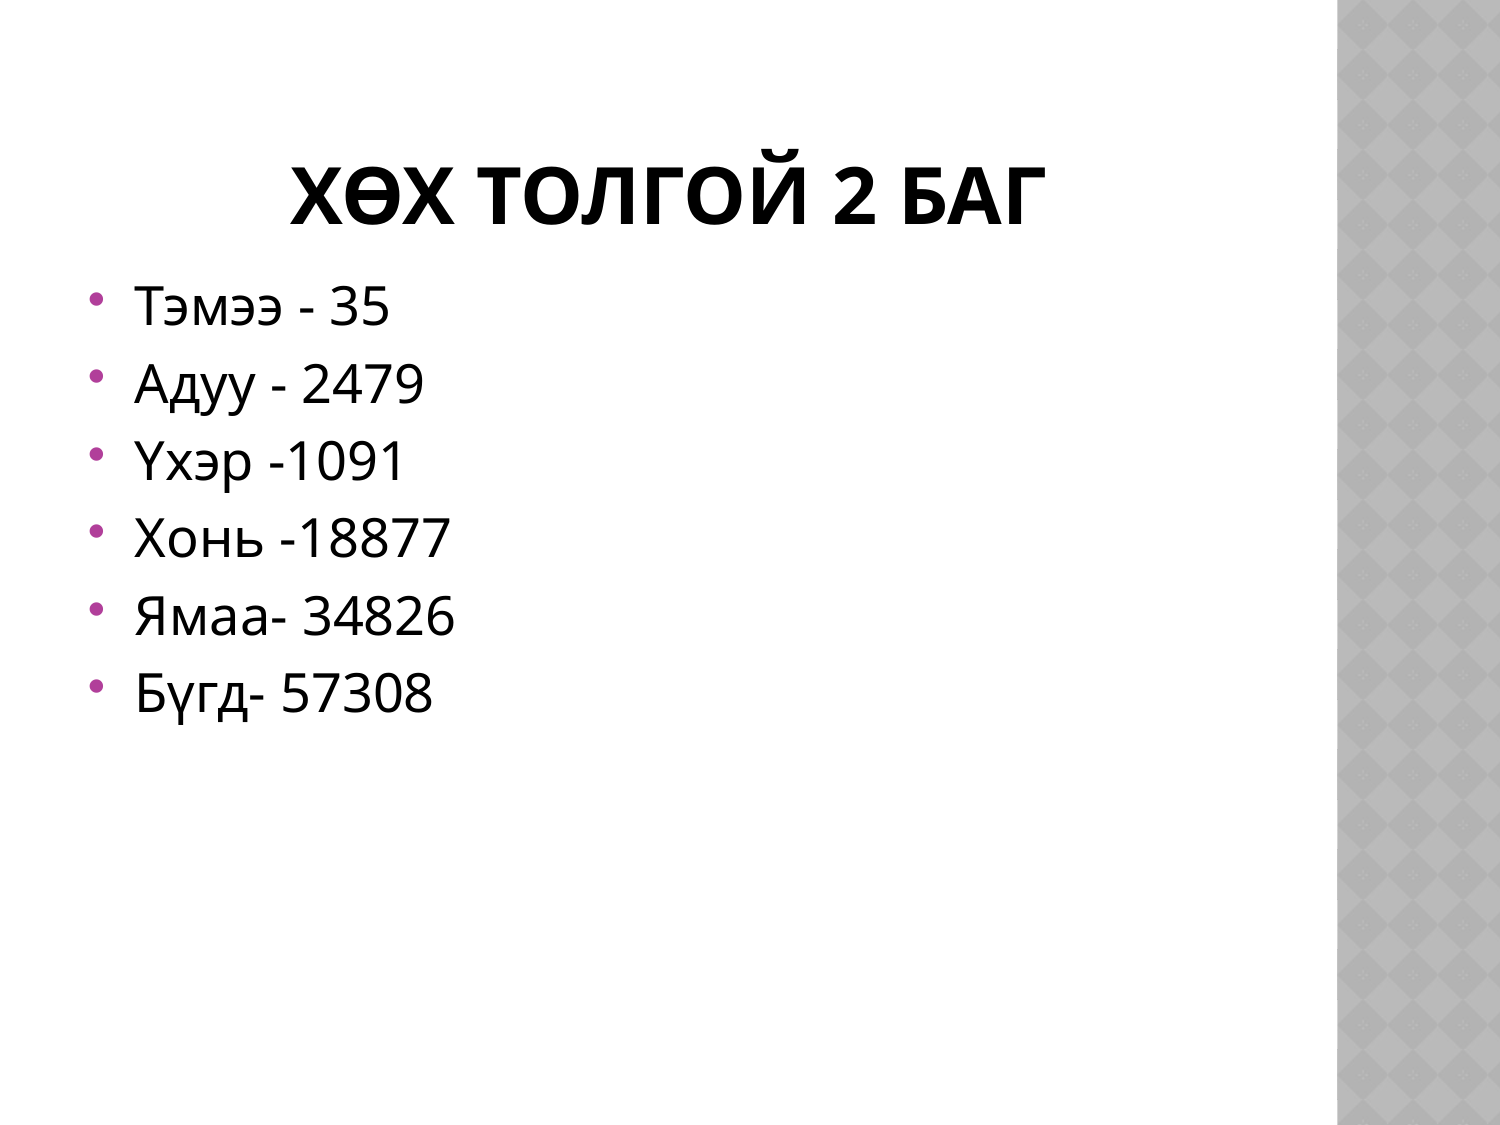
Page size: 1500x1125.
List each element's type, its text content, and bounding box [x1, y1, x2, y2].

title Хөх толгой 2 баг [75, 52, 1263, 240]
list Тэмээ - 35 Адуу - 2479 Үхэр -1091 Хонь -18877 Ямаа- 34826 Бүгд- 57308 [75, 264, 1263, 1059]
